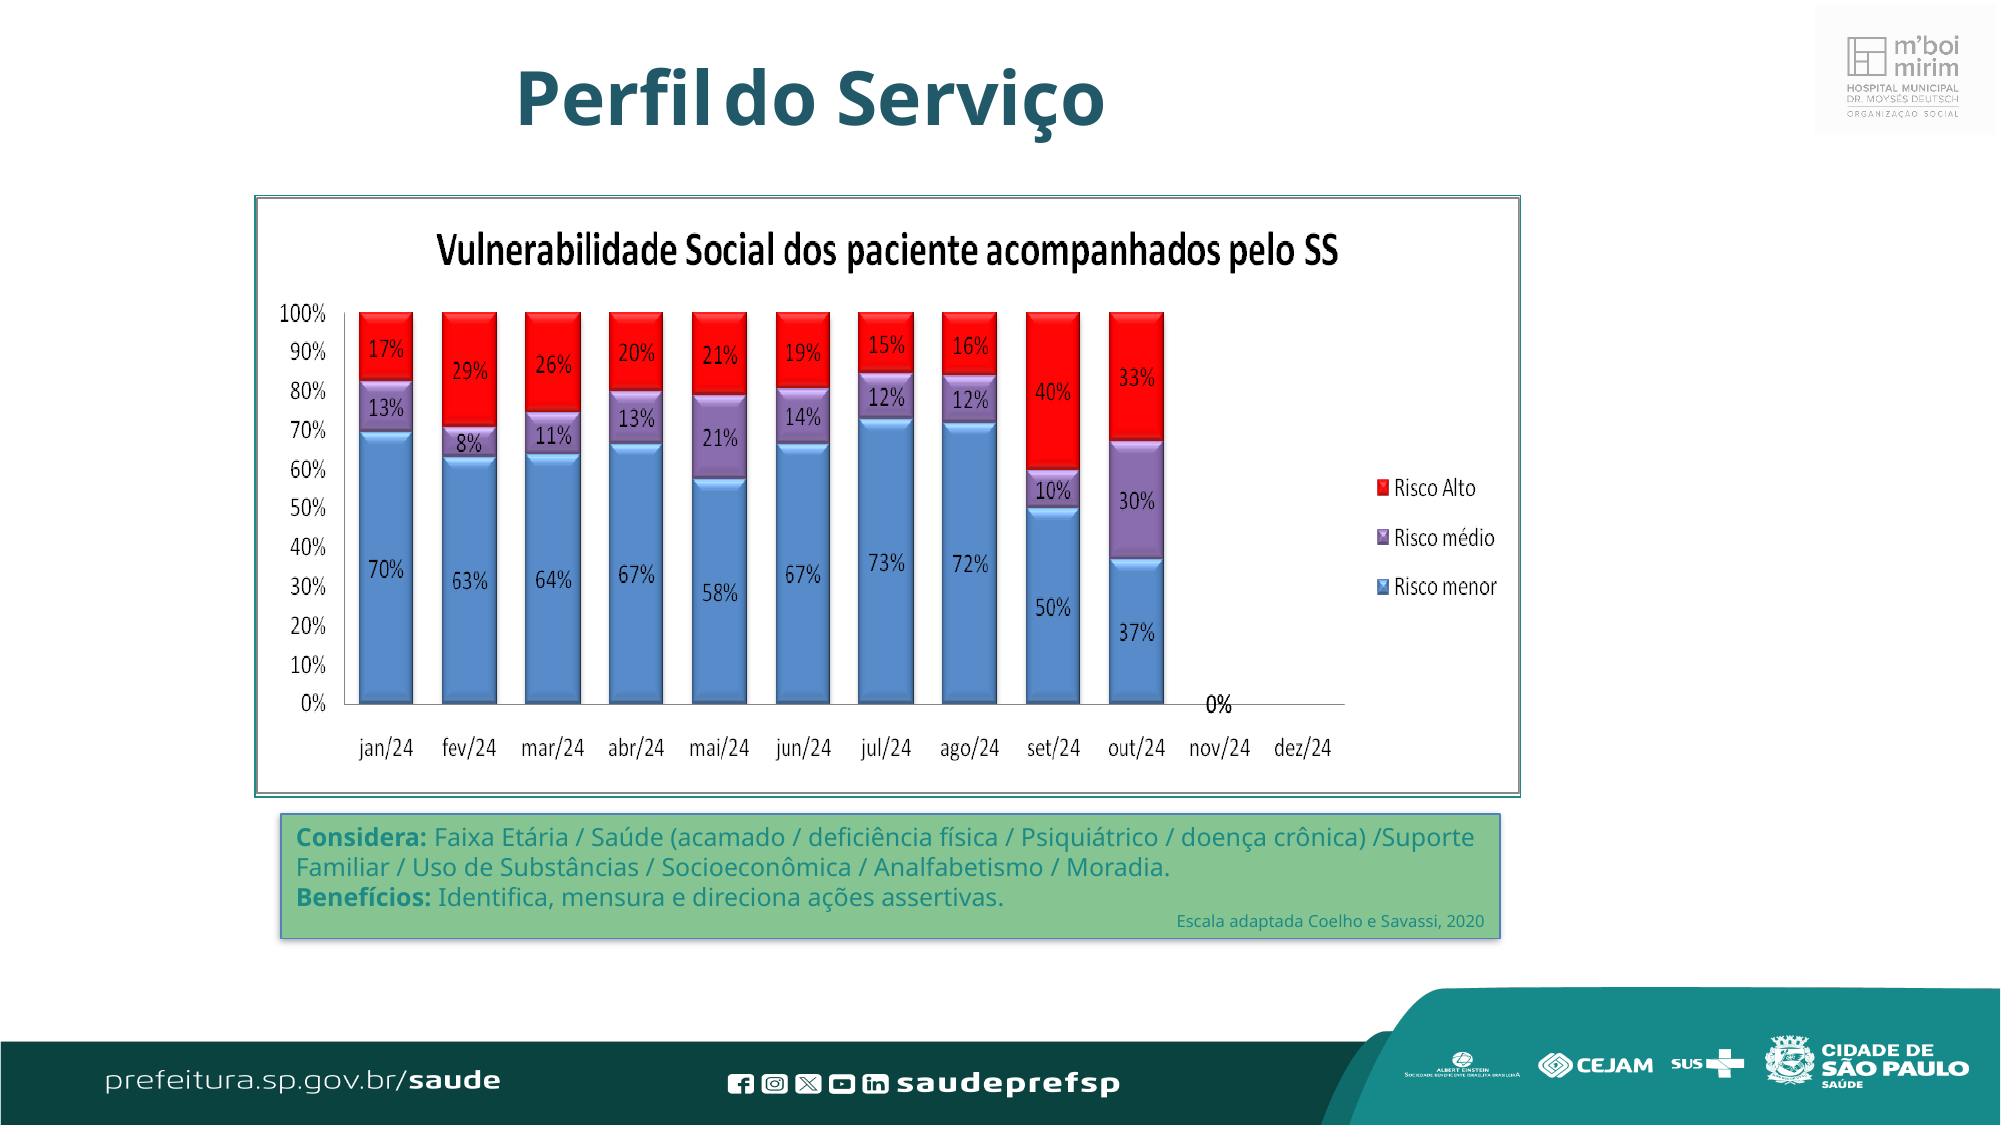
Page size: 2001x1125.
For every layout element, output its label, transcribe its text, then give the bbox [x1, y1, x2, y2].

text_box Considera: Faixa Etária / Saúde (acamado / deficiência física / Psiquiátrico / doença crônica) /Suporte Familiar / Uso de Substâncias / Socioeconômica / Analfabetismo / Moradia. Benefícios: Identifica, mensura e direciona ações assertivas. Escala adaptada Coelho e Savassi, 2020 [280, 813, 1501, 939]
picture [0, 0, 2001, 1125]
text_box Perfil do Serviço [500, 42, 1500, 148]
